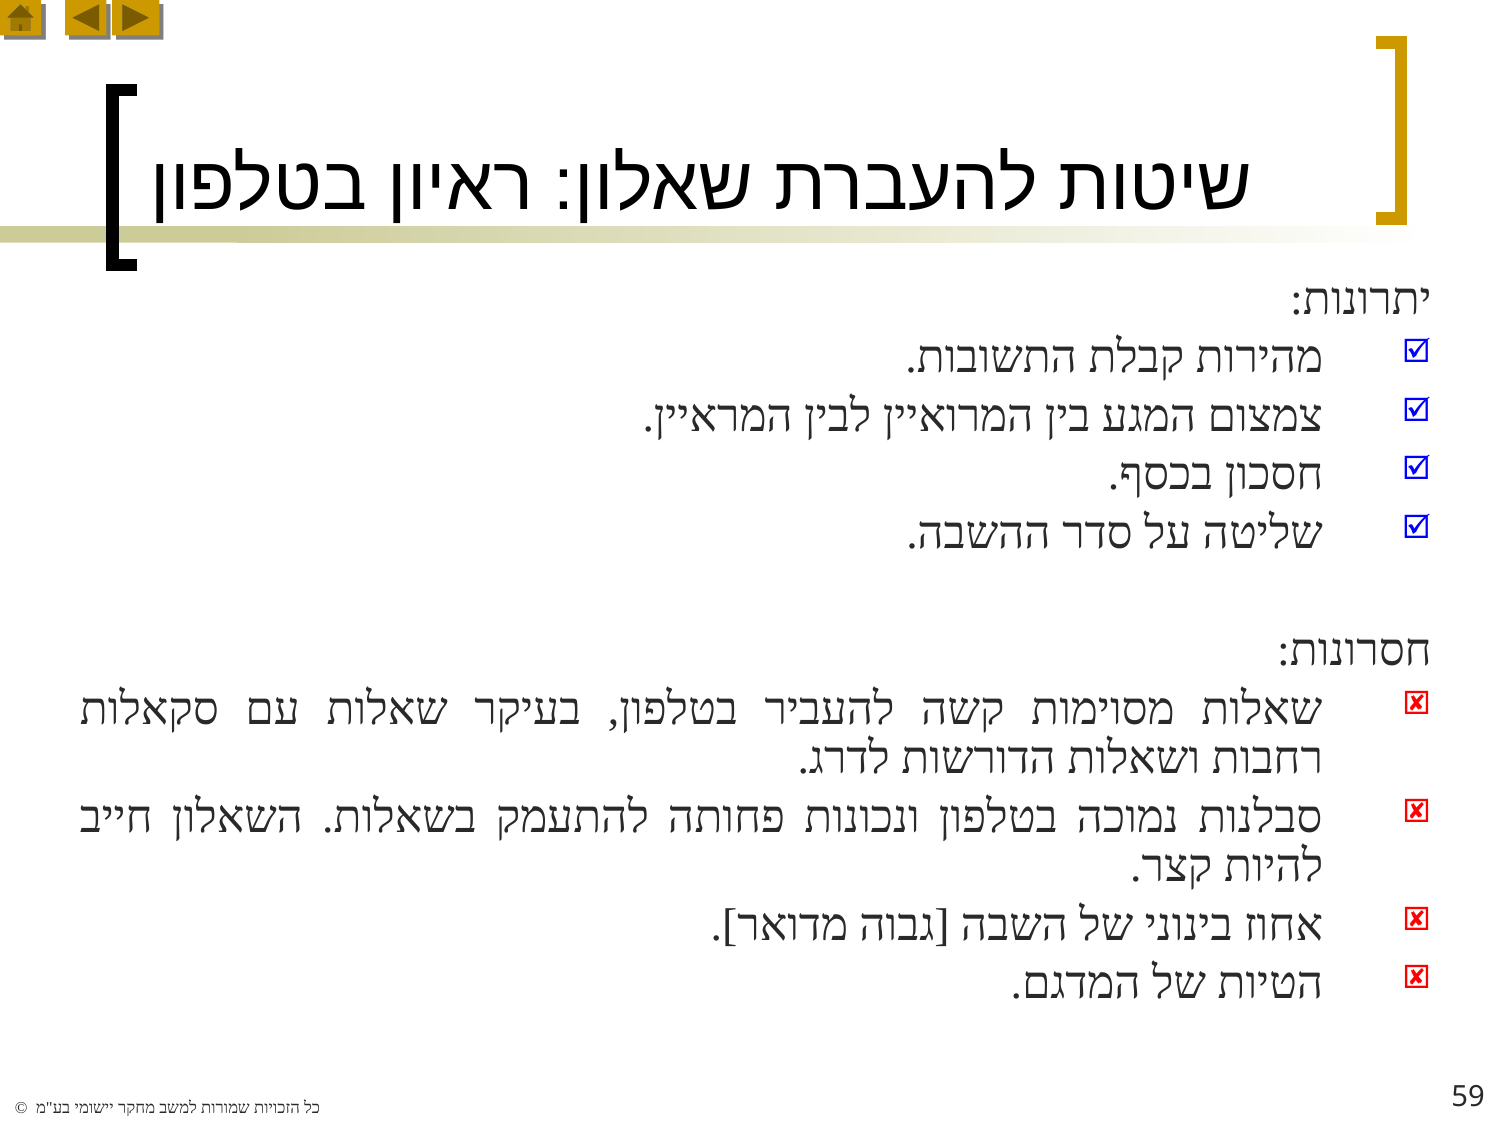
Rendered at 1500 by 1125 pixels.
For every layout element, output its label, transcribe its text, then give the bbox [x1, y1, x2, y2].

slide_number 59 [1352, 1049, 1500, 1125]
title שיטות להעברת שאלון: ראיון בטלפון [135, 0, 1311, 232]
list יתרונות: מהירות קבלת התשובות. צמצום המגע בין המרואיין לבין המראיין. חסכון בכסף. שליטה על סדר ההשבה. חסרונות: שאלות מסוימות קשה להעביר בטלפון, בעיקר שאלות עם סקאלות רחבות ושאלות הדורשות לדרג. סבלנות נמוכה בטלפון ונכונות פחותה להתעמק בשאלות. השאלון חייב להיות קצר. אחוז בינוני של השבה [גבוה מדואר]. הטיות של המדגם. [64, 266, 1448, 1048]
